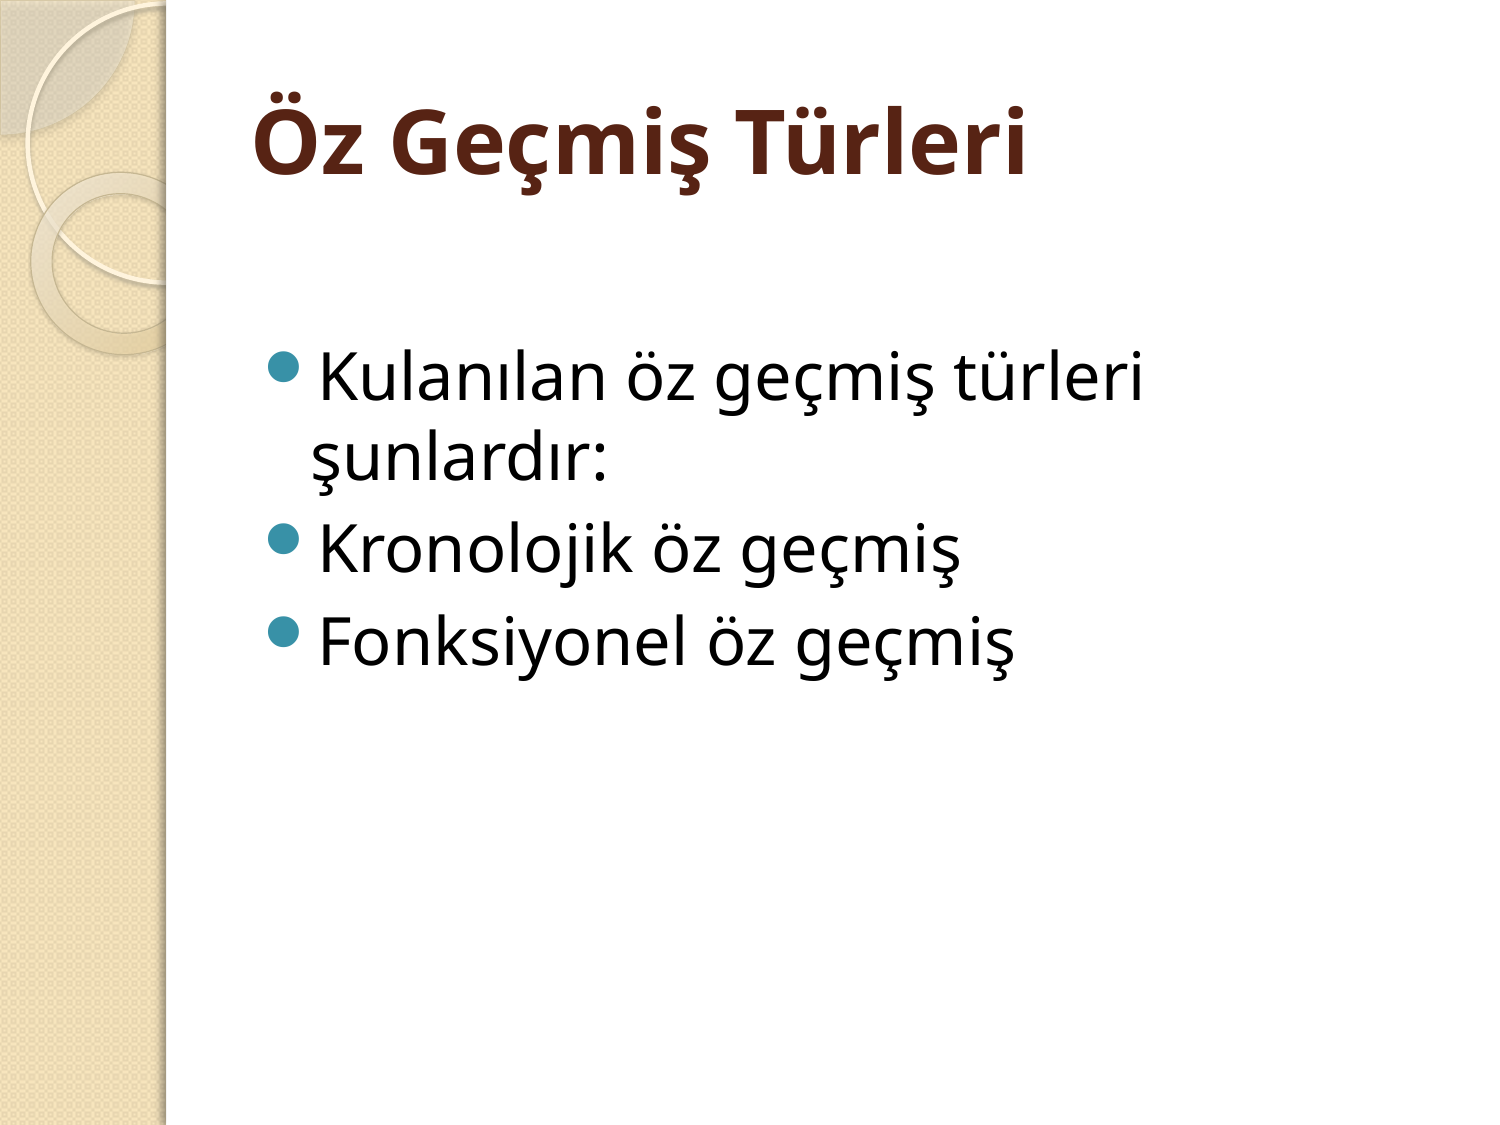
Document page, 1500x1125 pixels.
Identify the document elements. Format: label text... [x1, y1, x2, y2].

title Öz Geçmiş Türleri [235, 45, 1466, 233]
list Kulanılan öz geçmiş türleri şunlardır: Kronolojik öz geçmiş Fonksiyonel öz geçmiş [235, 326, 1466, 1025]
